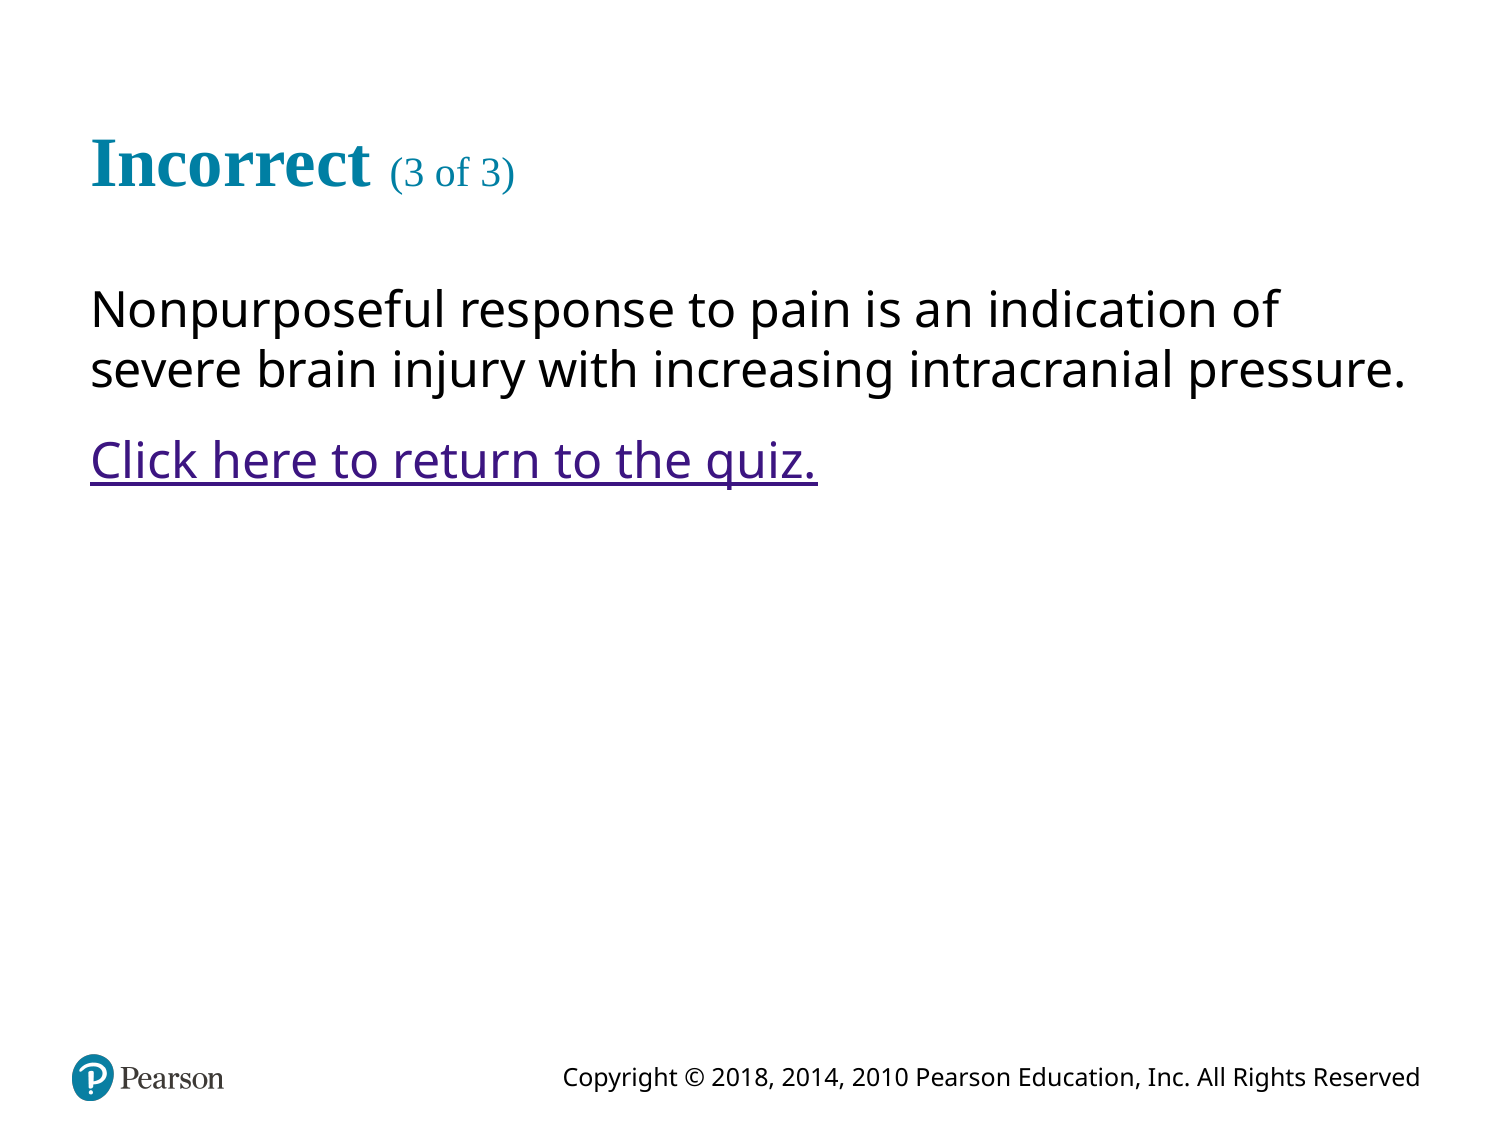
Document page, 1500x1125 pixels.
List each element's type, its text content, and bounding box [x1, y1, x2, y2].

list Nonpurposeful response to pain is an indication of severe brain injury with increasing intracranial pressure. Click here to return to the quiz. [75, 262, 1425, 500]
picture [80, 1063, 106, 1088]
title Incorrect (3 of 3) [75, 35, 1425, 216]
picture [72, 1054, 88, 1070]
picture [98, 1054, 224, 1101]
picture [72, 1087, 83, 1101]
